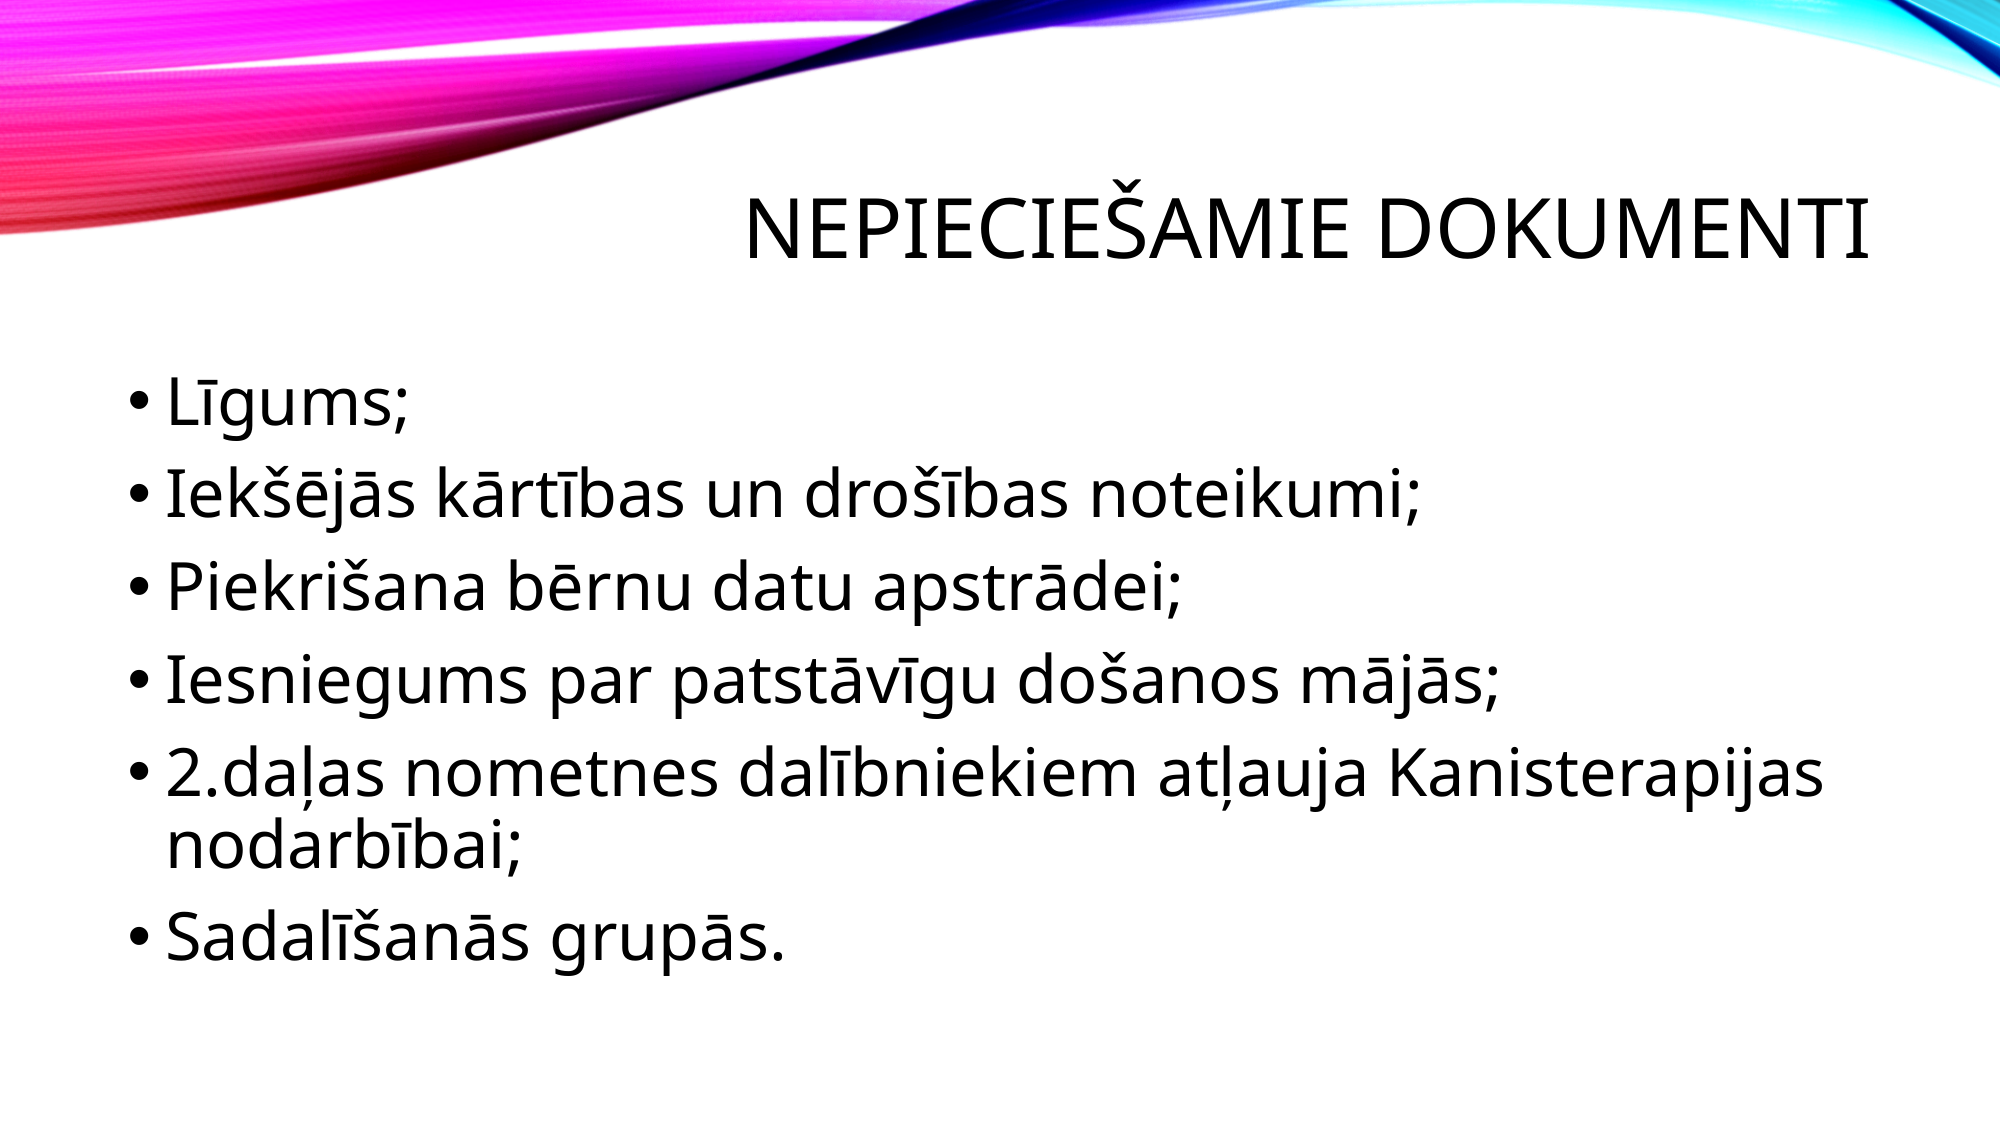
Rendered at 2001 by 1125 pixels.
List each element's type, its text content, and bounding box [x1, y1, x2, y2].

picture [0, 0, 2000, 237]
list Līgums; Iekšējās kārtības un drošības noteikumi; Piekrišana bērnu datu apstrādei; Iesniegums par patstāvīgu došanos mājās; 2.daļas nometnes dalībniekiem atļauja Kanisterapijas nodarbībai; Sadalīšanās grupās. [112, 360, 1888, 1021]
title Nepieciešamie dokumenti [474, 125, 1888, 338]
picture [1910, 0, 2000, 45]
picture [1890, 0, 2000, 75]
